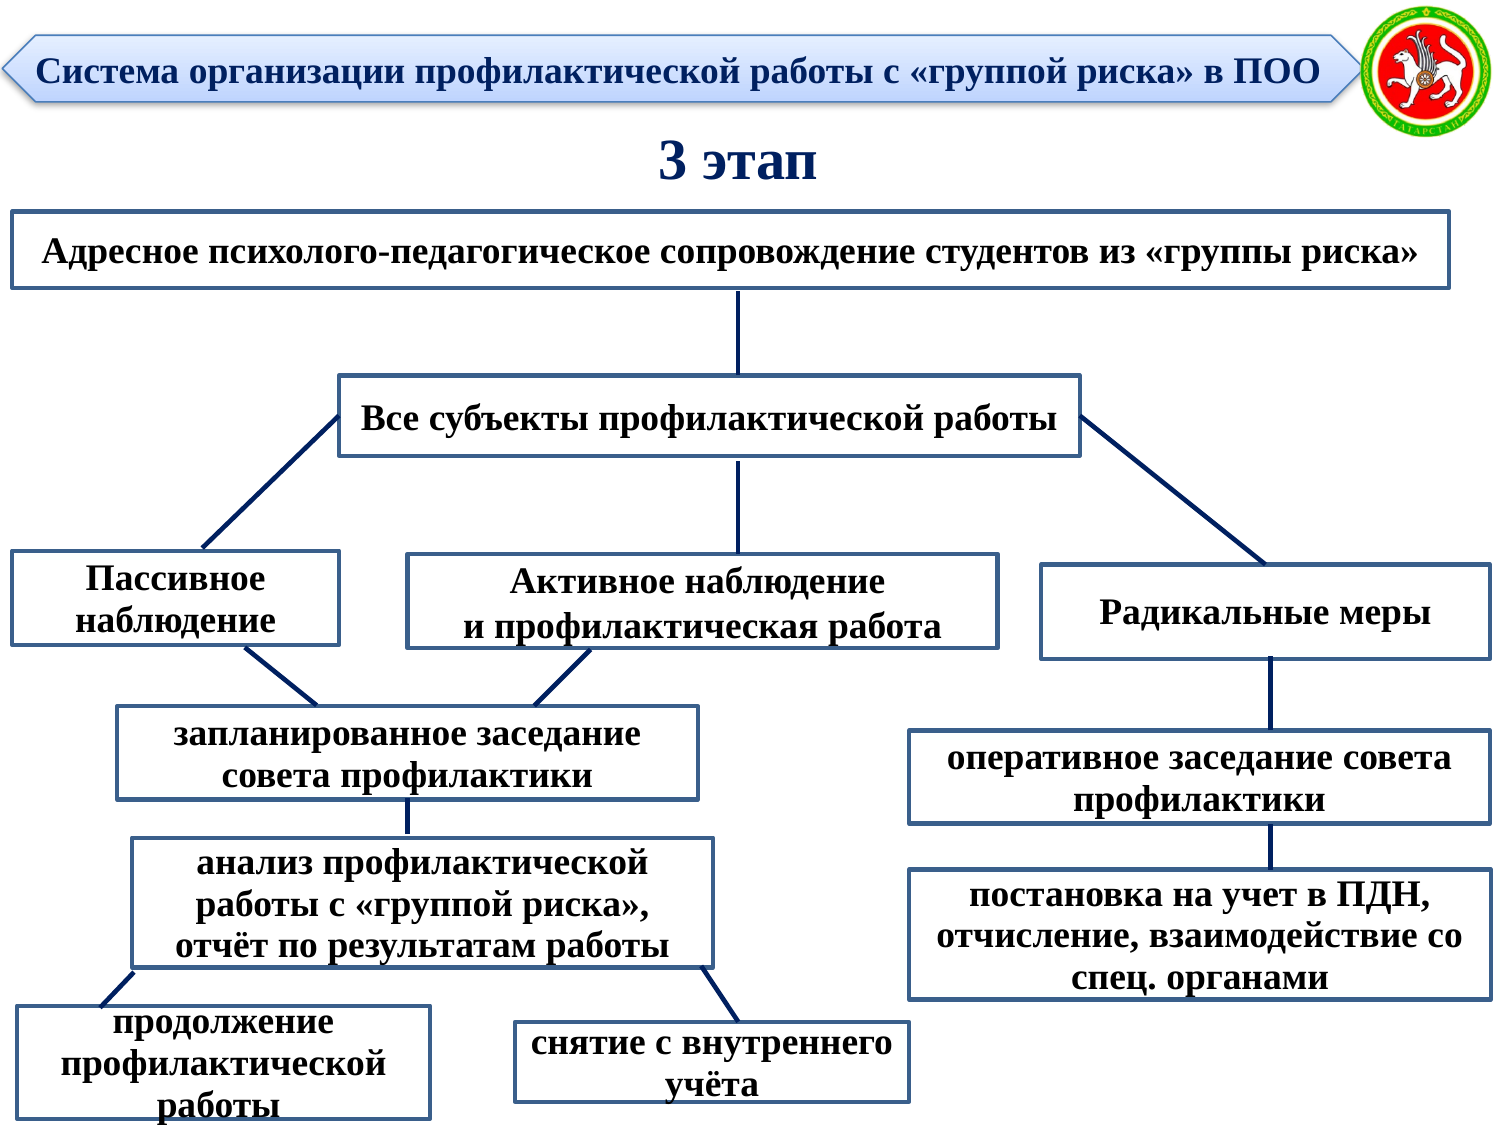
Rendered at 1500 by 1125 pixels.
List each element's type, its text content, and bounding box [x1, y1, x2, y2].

text_box Система организации профилактической работы с «группой риска» в ПОО [1, 34, 1341, 103]
text_box запланированное заседание совета профилактики [115, 704, 700, 802]
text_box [201, 415, 340, 549]
text_box анализ профилактической работы с «группой риска», отчёт по результатам работы [130, 836, 715, 970]
text_box Радикальные меры [1039, 562, 1492, 661]
text_box 3 этап [590, 141, 886, 199]
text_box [534, 649, 591, 706]
text_box постановка на учет в ПДН, отчисление, взаимодействие со спец. органами [907, 867, 1493, 1002]
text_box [99, 971, 135, 1008]
text_box снятие с внутреннего учёта [513, 1020, 911, 1104]
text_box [1079, 415, 1266, 565]
text_box продолжение профилактической работы [15, 1004, 432, 1121]
text_box Активное наблюдение и профилактическая работа [405, 552, 1000, 650]
text_box Все субъекты профилактической работы [337, 373, 1082, 458]
text_box оперативное заседание совета профилактики [907, 728, 1492, 826]
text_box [244, 647, 317, 706]
text_box Пассивное наблюдение [10, 549, 341, 647]
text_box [700, 965, 739, 1022]
picture [1346, 0, 1500, 150]
text_box Адресное психолого-педагогическое сопровождение студентов из «группы риска» [10, 209, 1451, 290]
